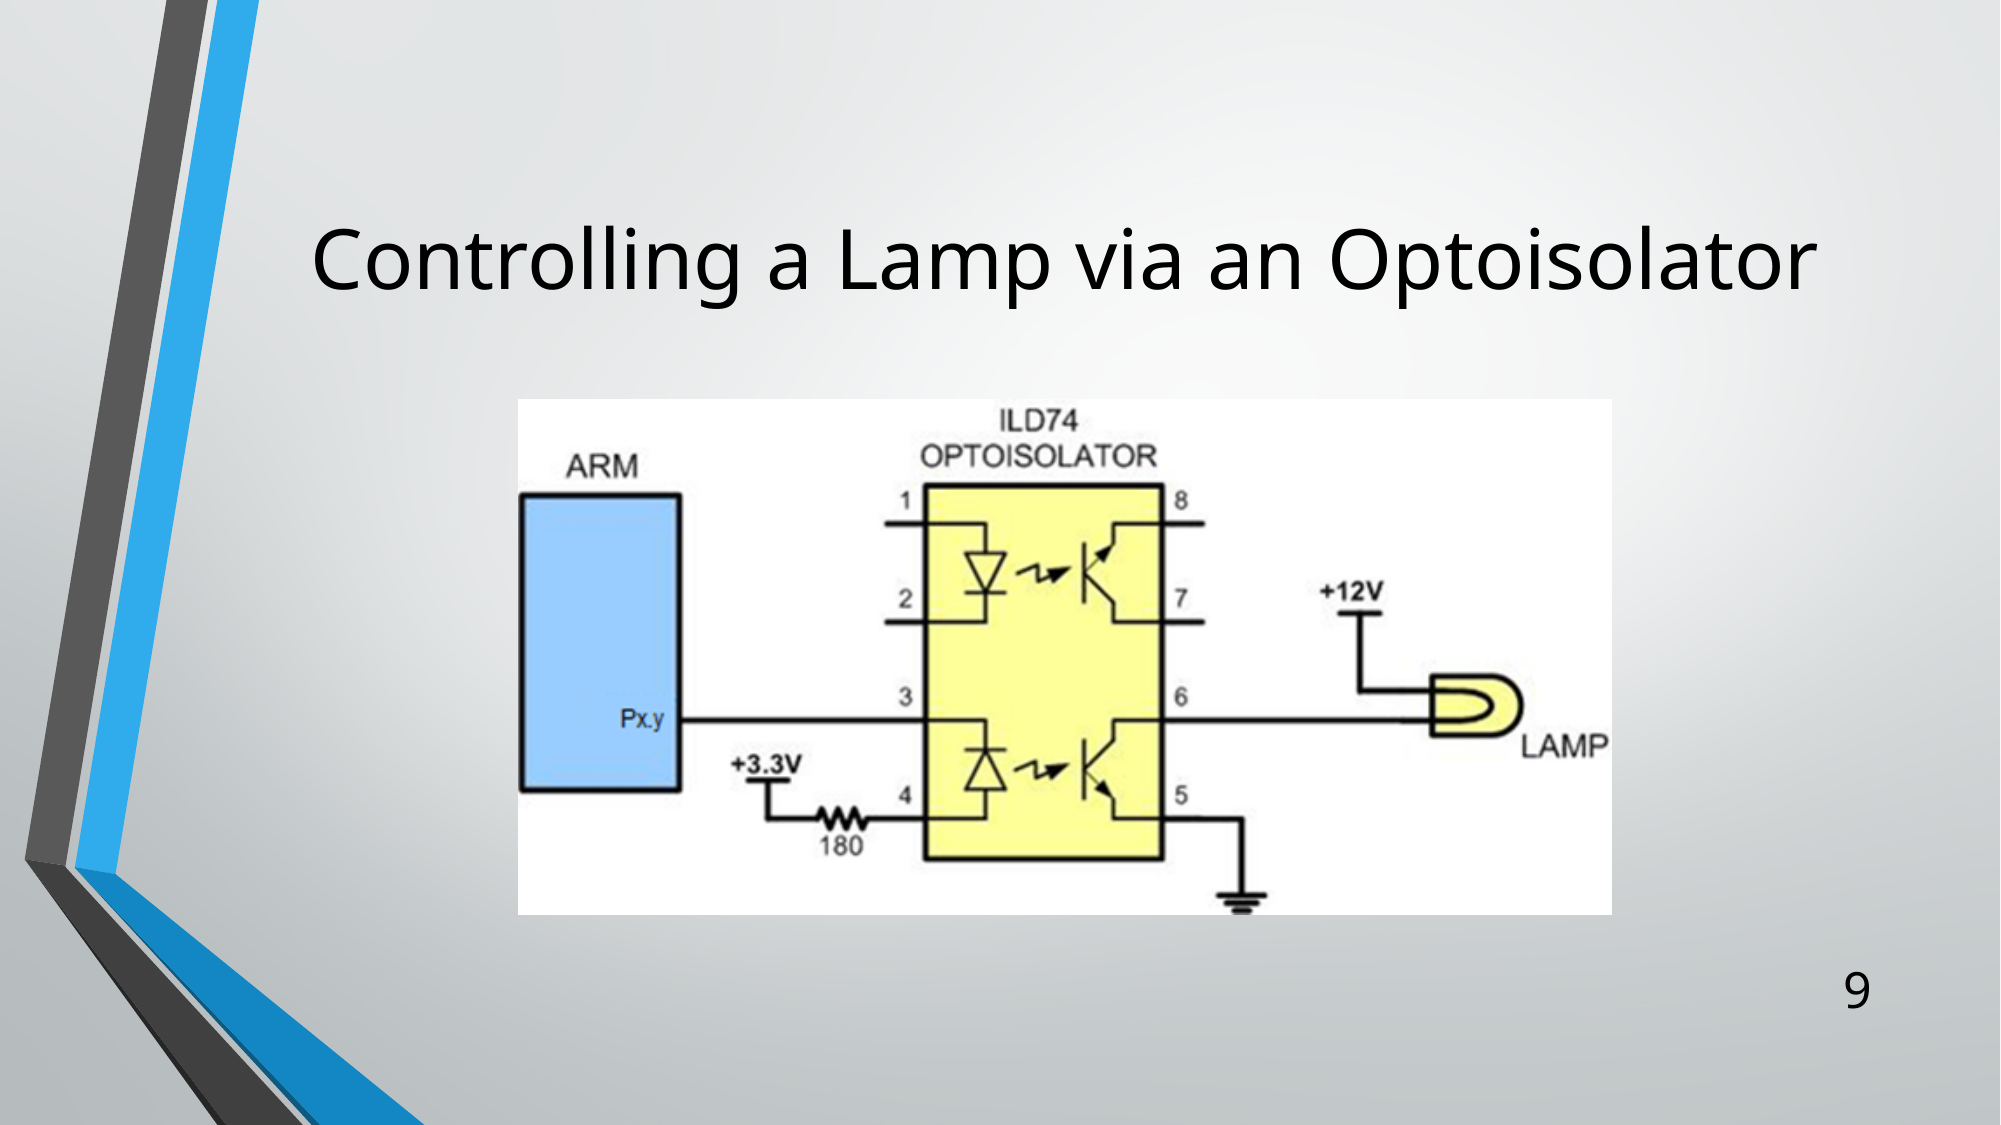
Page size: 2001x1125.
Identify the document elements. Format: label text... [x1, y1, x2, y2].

title Controlling a Lamp via an Optoisolator [243, 112, 1887, 400]
slide_number 9 [1796, 962, 1887, 1023]
picture [518, 399, 1612, 915]
